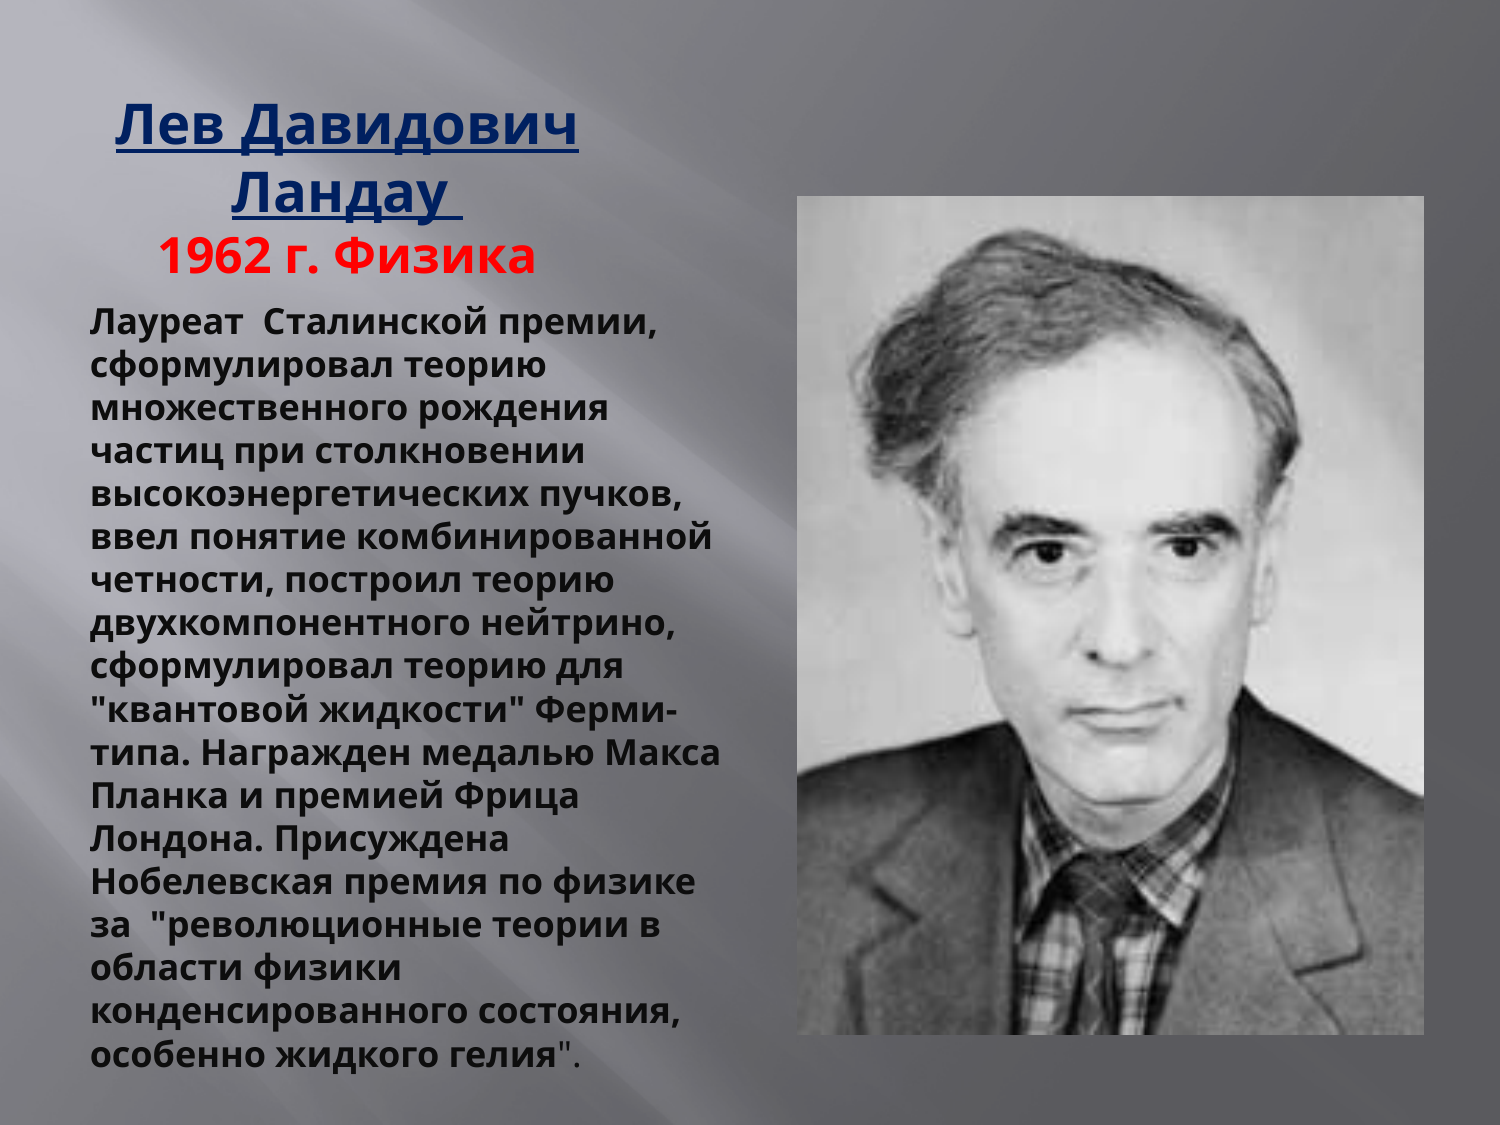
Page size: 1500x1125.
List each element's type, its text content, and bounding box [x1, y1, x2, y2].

title Лев Давидович Ландау 1962 г. Физика [75, 44, 621, 290]
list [796, 195, 1424, 1036]
list Лауреат Сталинской премии, сформулировал теорию множественного рождения частиц при столкновении высокоэнергетических пучков, ввел понятие комбинированной четности, построил теорию двухкомпонентного нейтрино, сформулировал теорию для "квантовой жидкости" Ферми-типа. Награжден медалью Макса Планка и премией Фрица Лондона. Присуждена Нобелевская премия по физике за "революционные теории в области физики конденсированного состояния, особенно жидкого гелия". [75, 290, 762, 1083]
